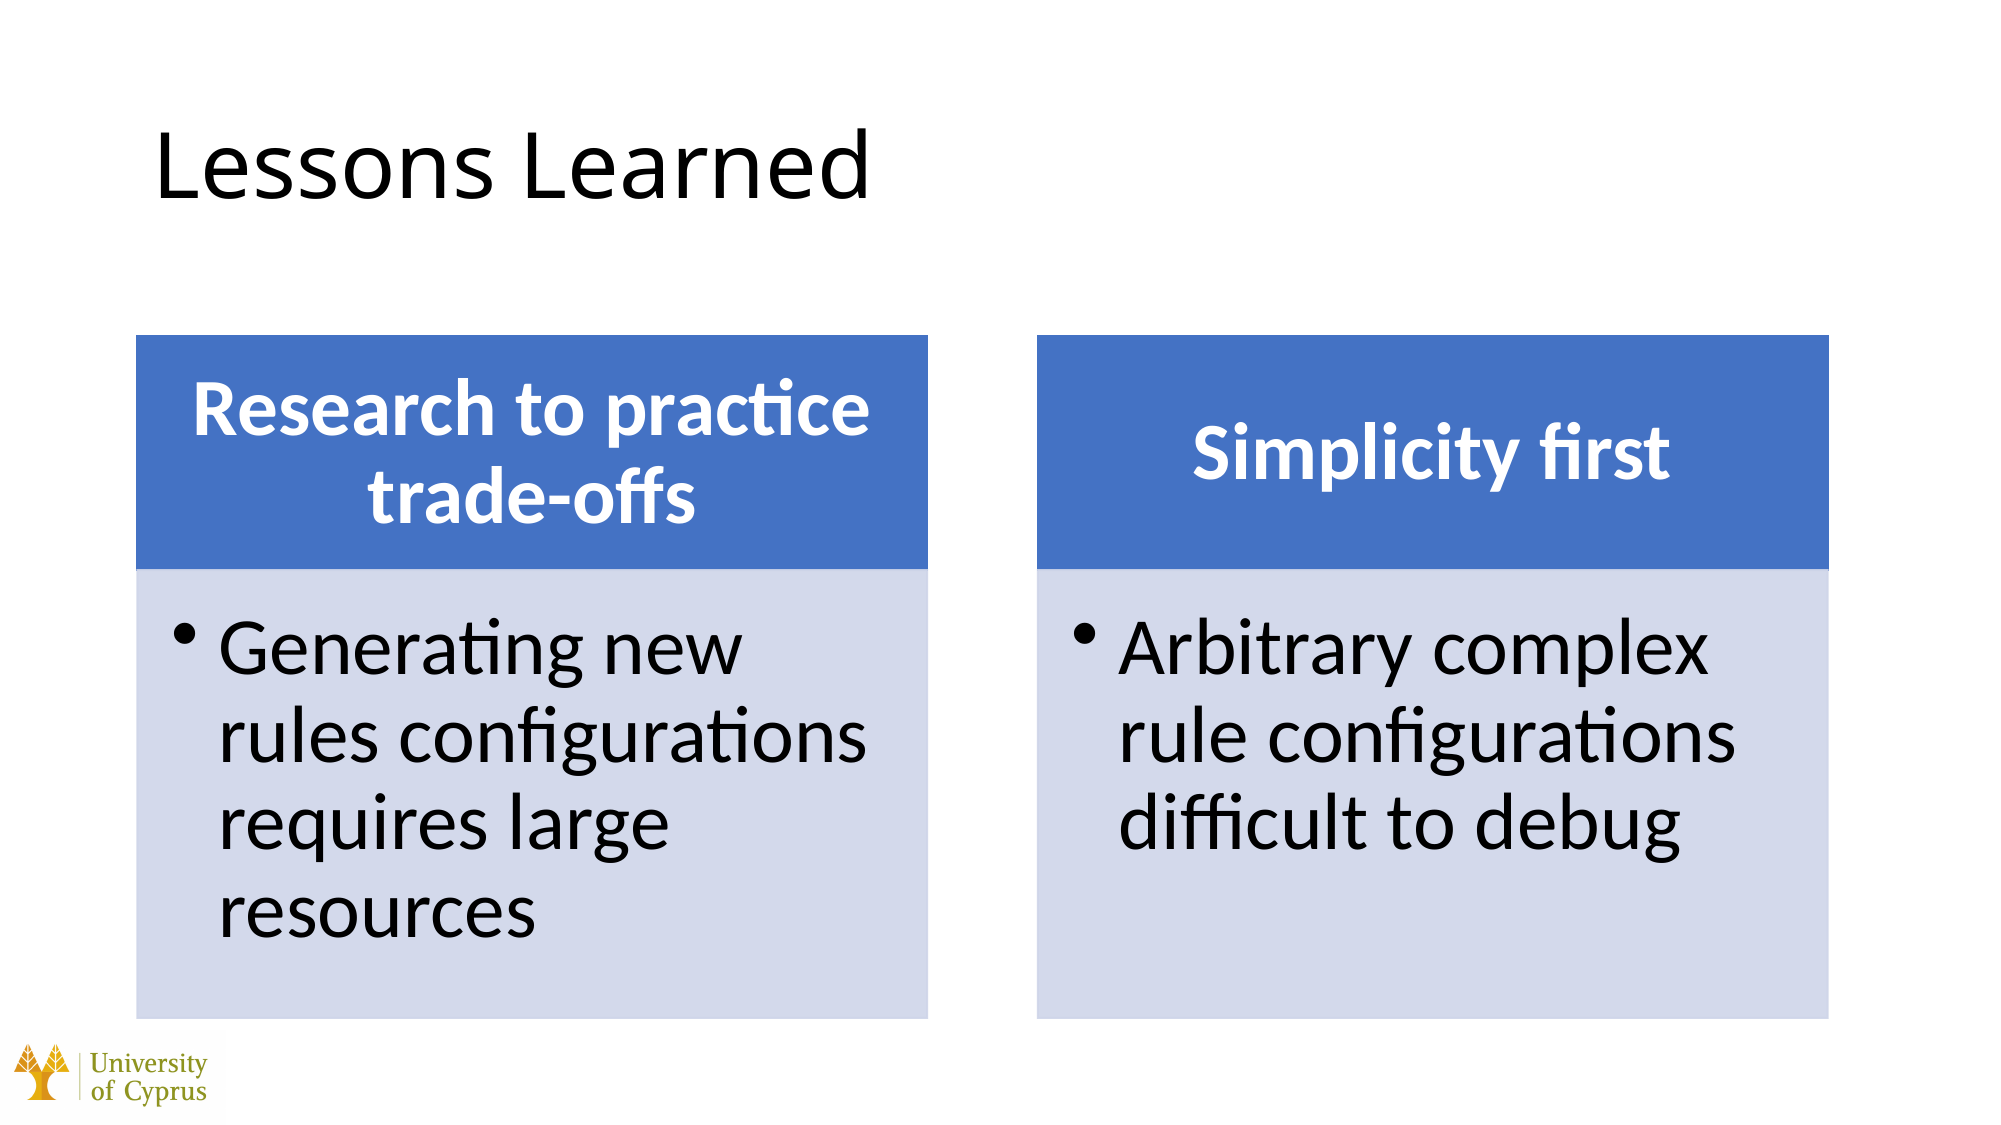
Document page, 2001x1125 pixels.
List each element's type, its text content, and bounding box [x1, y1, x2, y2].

title Lessons Learned [137, 59, 1863, 278]
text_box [137, 313, 1828, 1041]
picture [0, 1030, 226, 1125]
